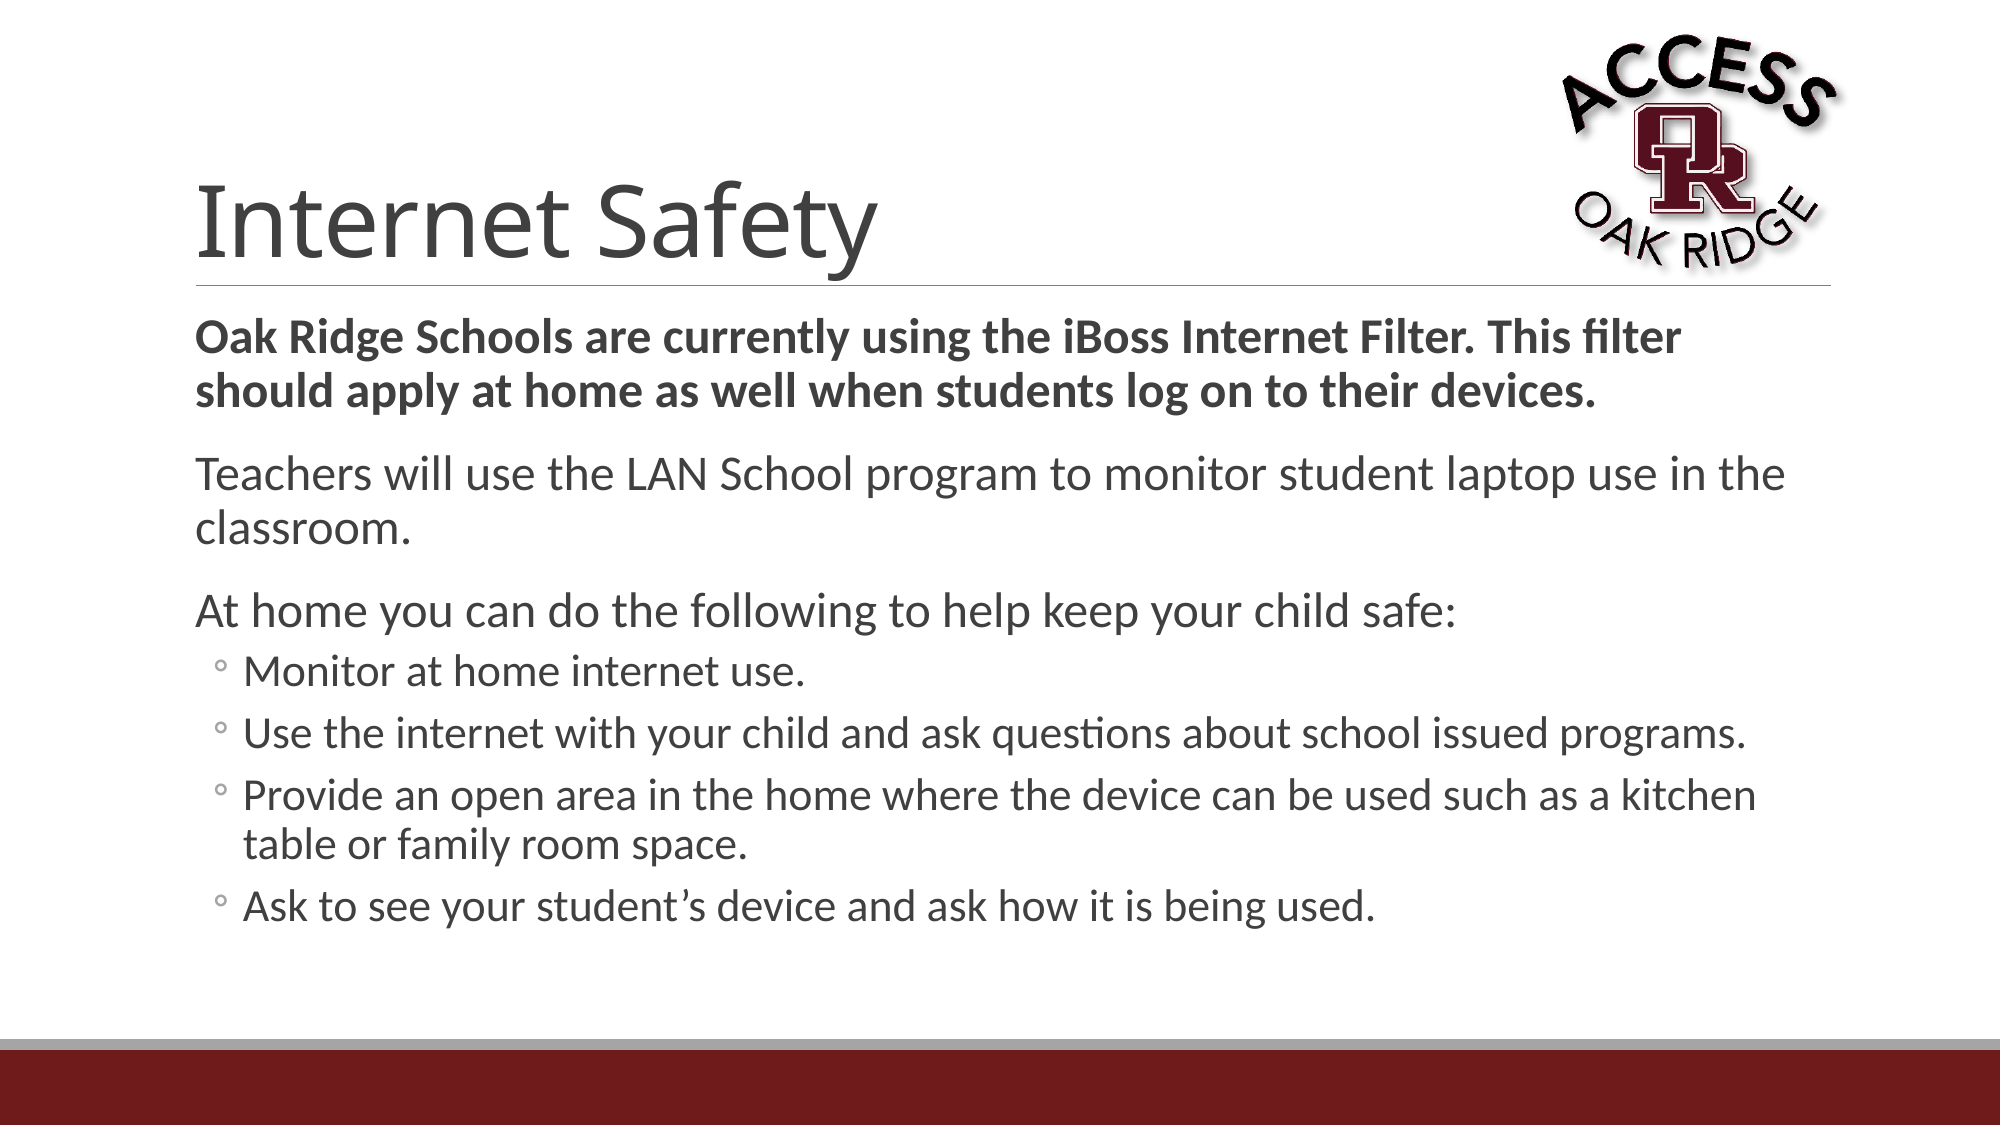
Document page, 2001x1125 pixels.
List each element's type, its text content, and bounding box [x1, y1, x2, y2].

picture [1556, 28, 1854, 286]
list Oak Ridge Schools are currently using the iBoss Internet Filter. This filter should apply at home as well when students log on to their devices. Teachers will use the LAN School program to monitor student laptop use in the classroom. At home you can do the following to help keep your child safe: Monitor at home internet use. Use the internet with your child and ask questions about school issued programs. Provide an open area in the home where the device can be used such as a kitchen table or family room space. Ask to see your student’s device and ask how it is being used. [180, 302, 1830, 963]
title Internet Safety [180, 47, 1553, 285]
